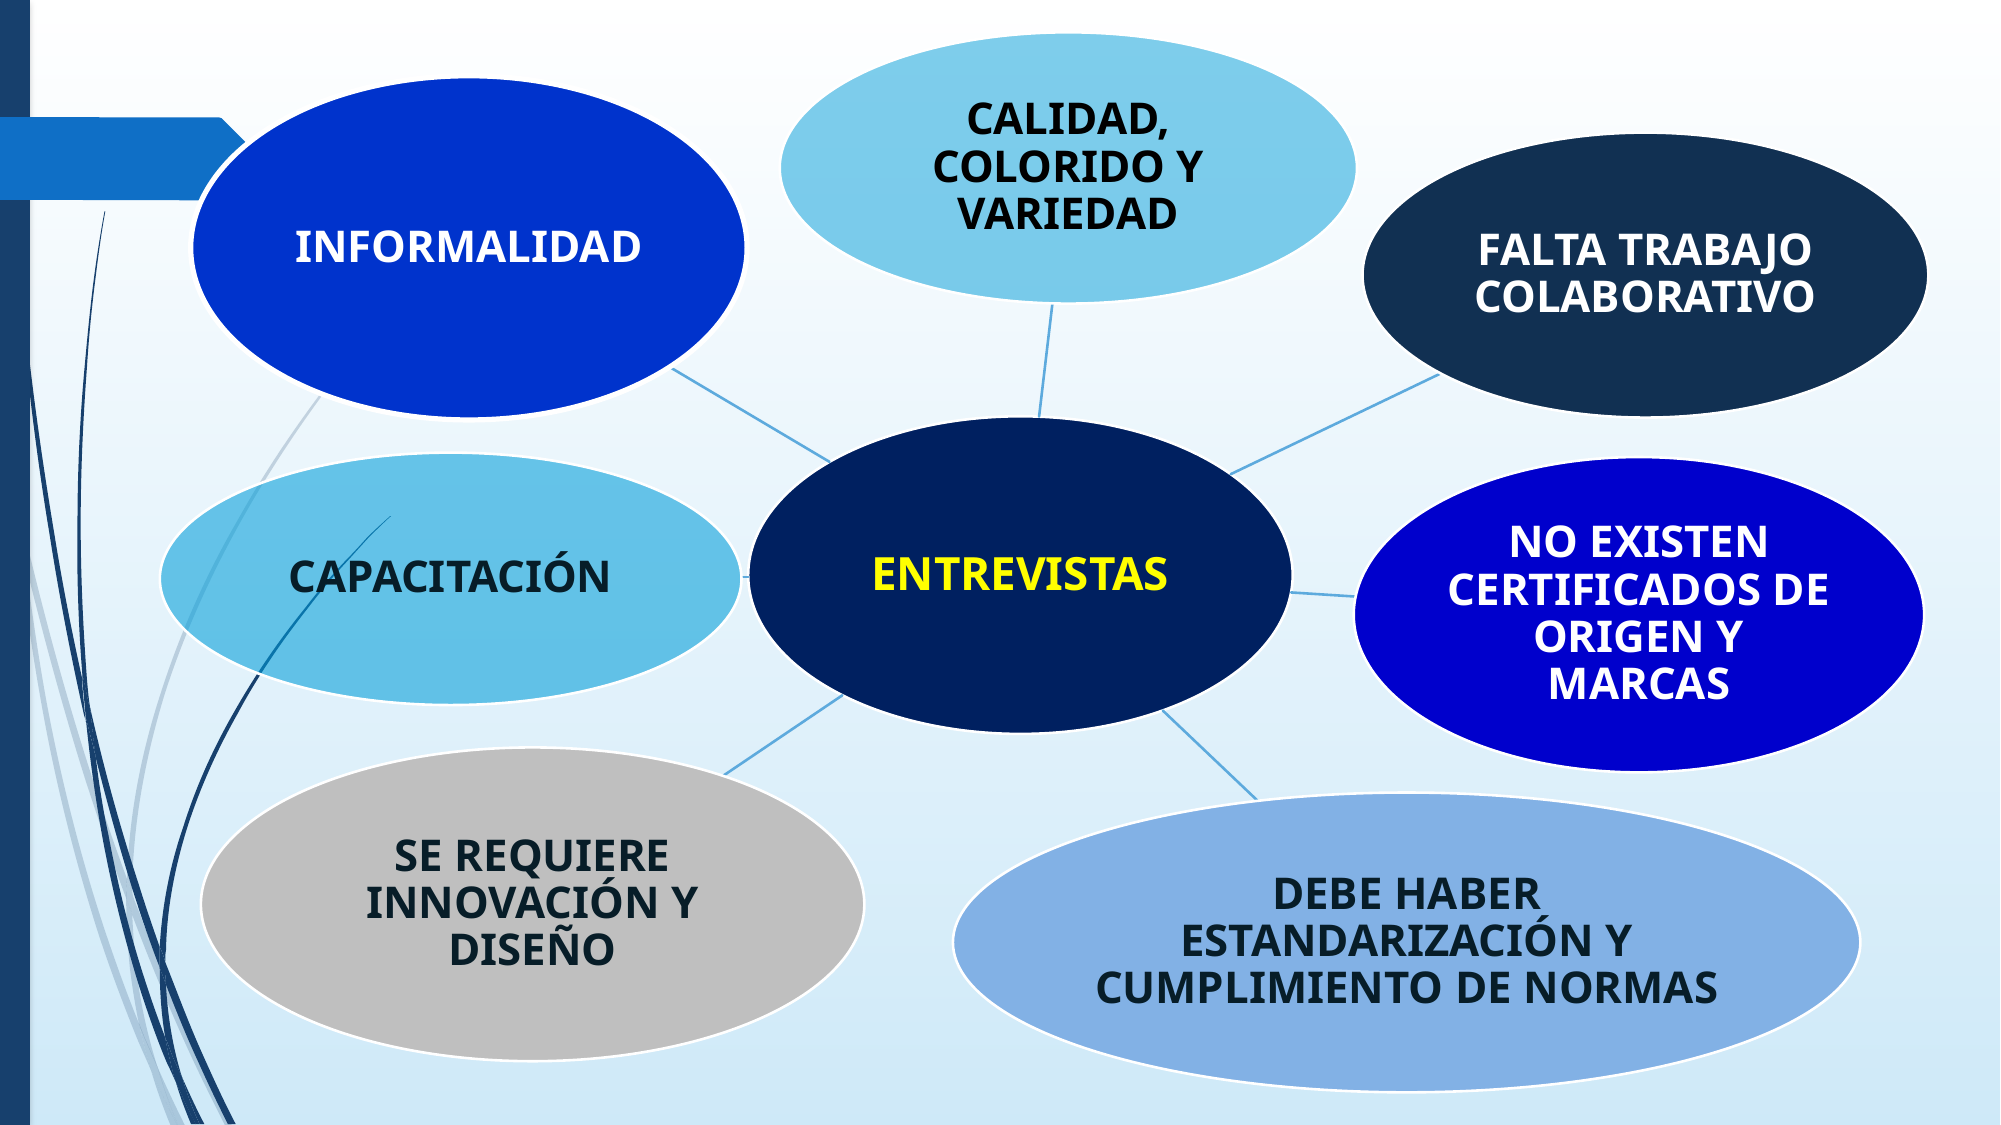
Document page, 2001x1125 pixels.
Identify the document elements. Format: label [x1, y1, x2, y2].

text_box [146, 38, 1937, 1093]
